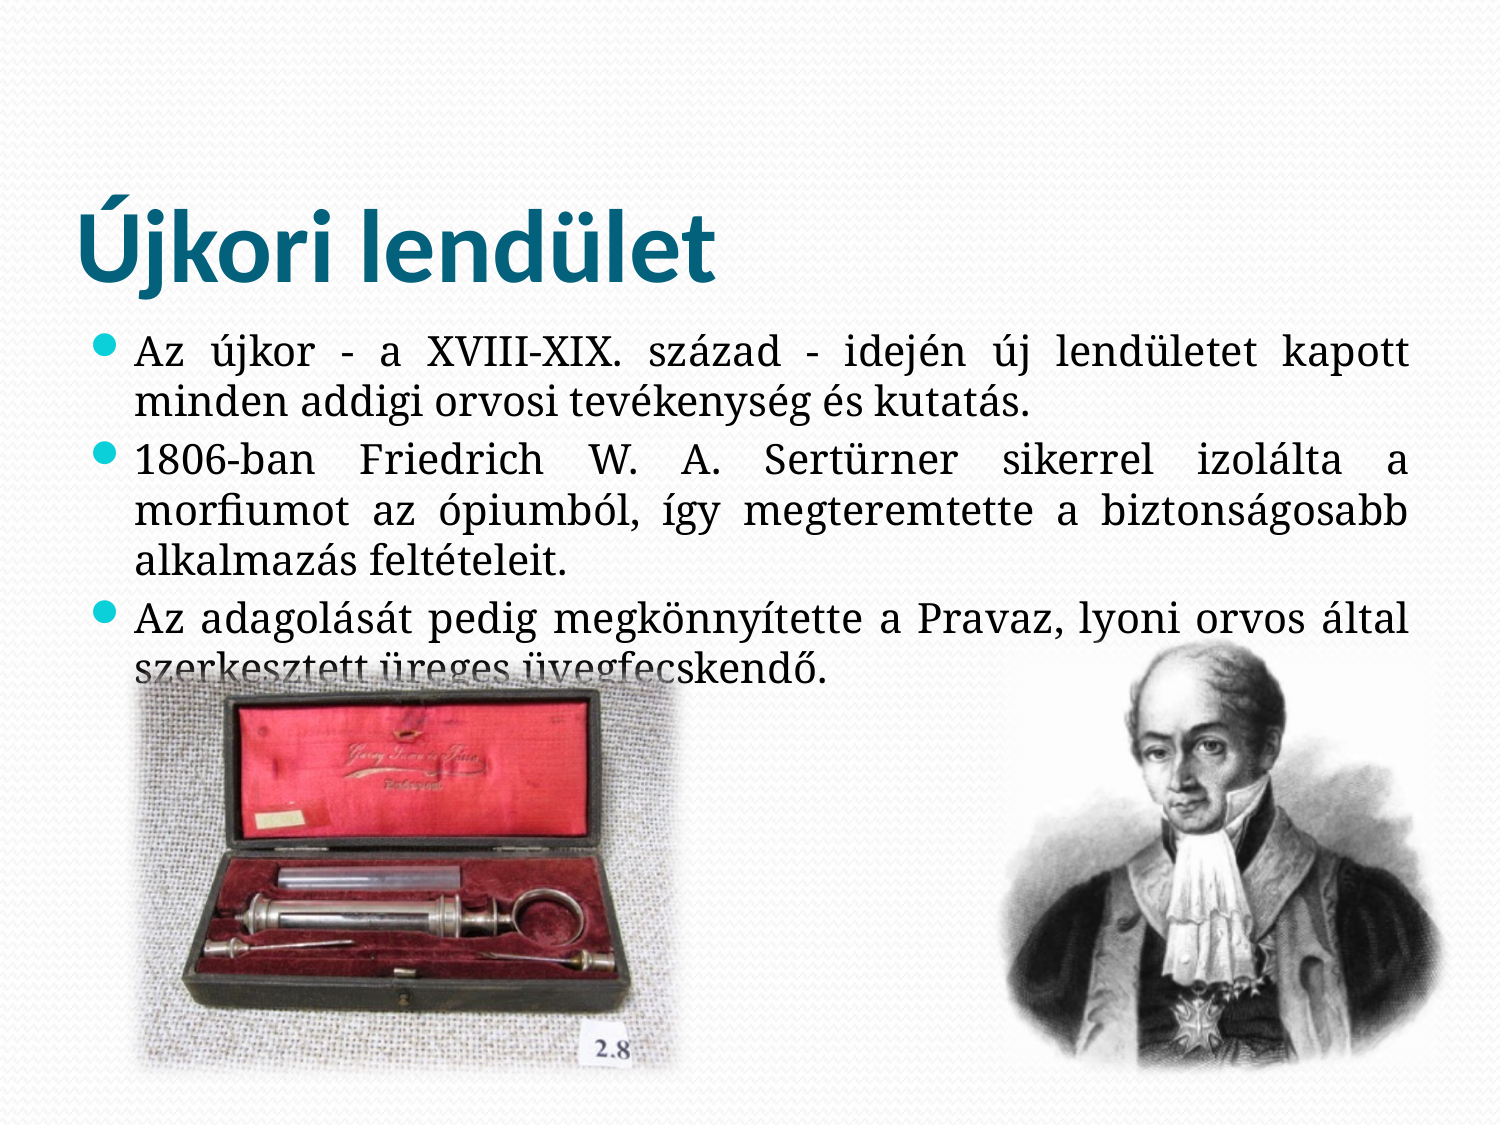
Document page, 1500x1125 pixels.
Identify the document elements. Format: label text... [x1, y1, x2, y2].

title Újkori lendület [75, 115, 1425, 303]
picture [985, 630, 1456, 1083]
picture [123, 656, 692, 1083]
list Az újkor - a XVIII-XIX. század - idején új lendületet kapott minden addigi orvosi tevékenység és kutatás. 1806-ban Friedrich W. A. Sertürner sikerrel izolálta a morfiumot az ópiumból, így megteremtette a biztonságosabb alkalmazás feltételeit. Az adagolását pedig megkönnyítette a Pravaz, lyoni orvos által szerkesztett üreges üvegfecskendő. [75, 317, 1425, 1038]
